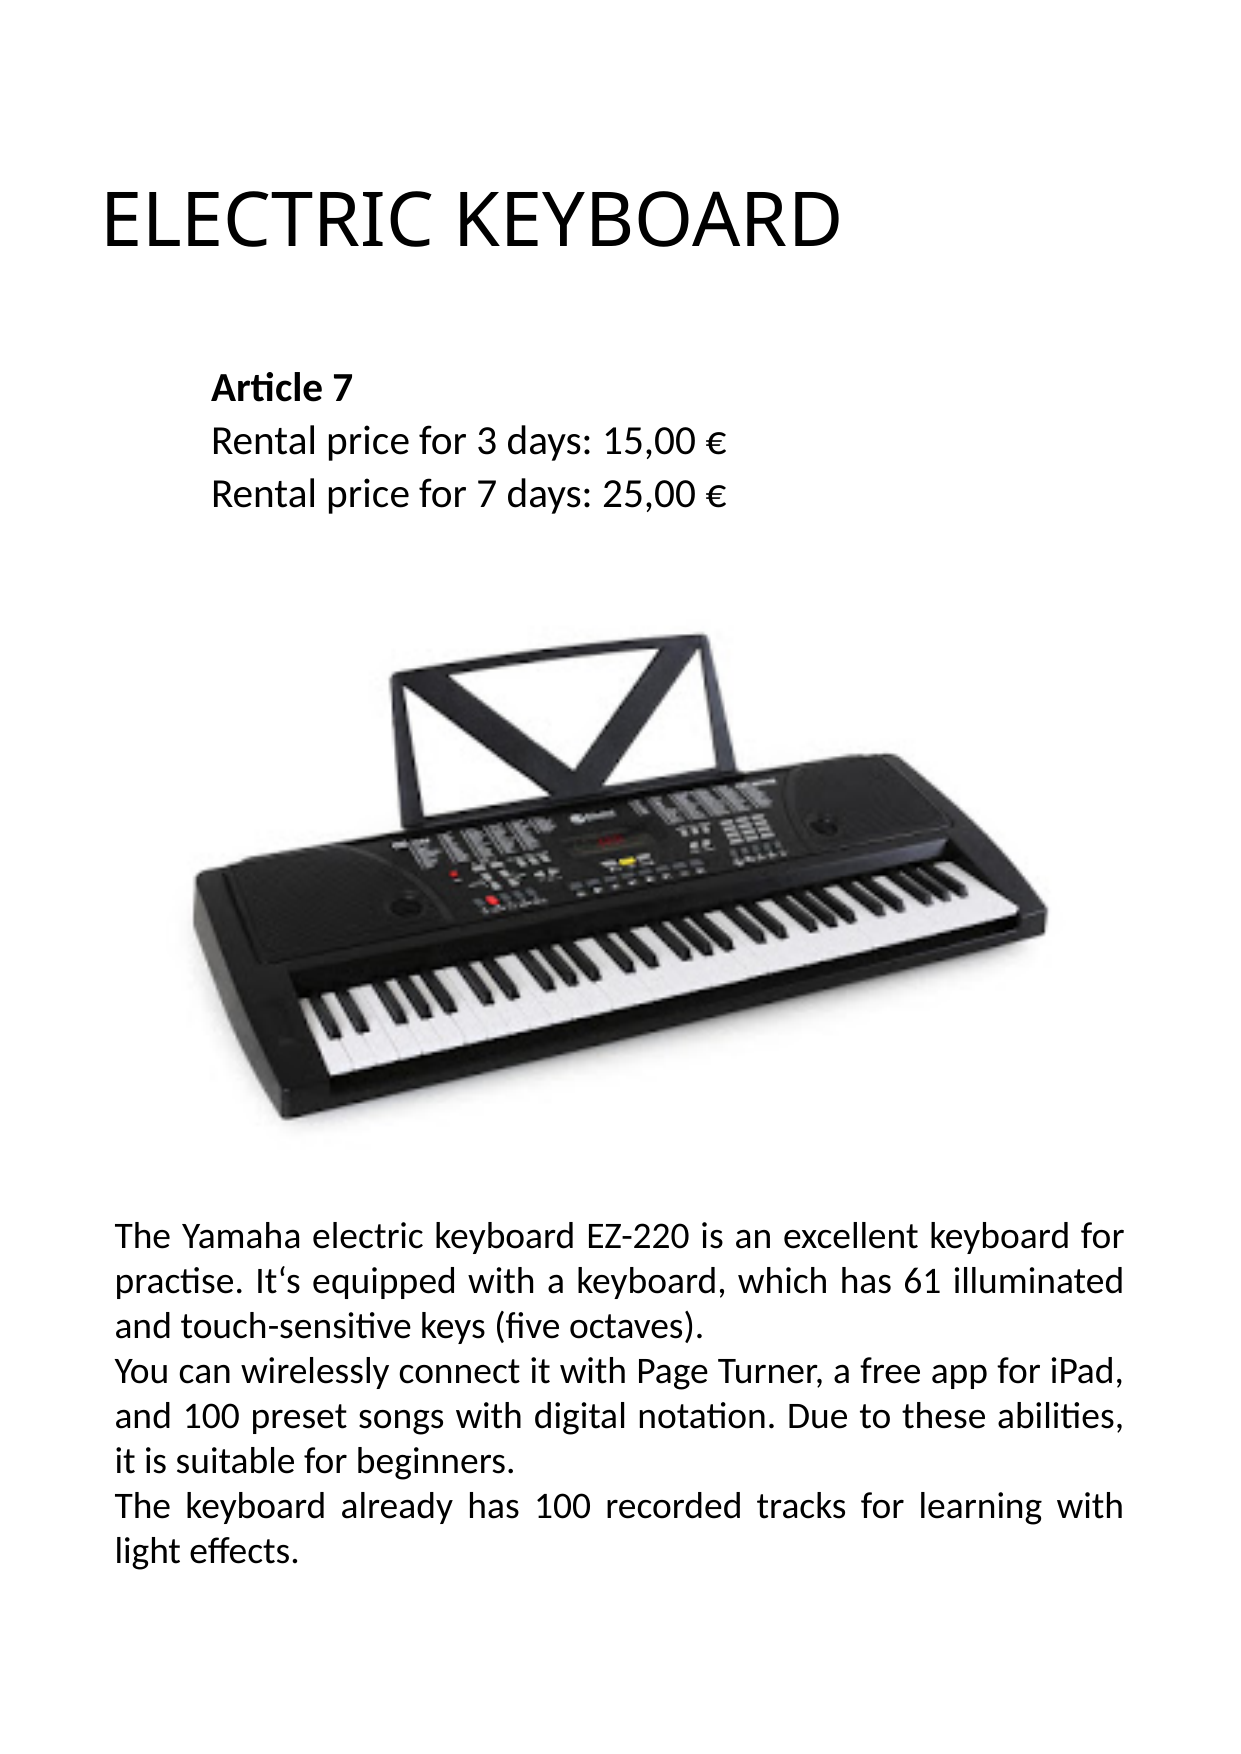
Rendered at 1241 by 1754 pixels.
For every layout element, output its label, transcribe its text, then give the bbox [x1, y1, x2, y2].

picture [166, 423, 1074, 1331]
title ELECTRIC KEYBOARD [85, 51, 1155, 391]
list Article 7 Rental price for 3 days: 15,00 € Rental price for 7 days: 25,00 € [134, 358, 1222, 572]
text_box The Yamaha electric keyboard EZ-220 is an excellent keyboard for practise. It‘s equipped with a keyboard, which has 61 illuminated and touch-sensitive keys (five octaves). You can wirelessly connect it with Page Turner, a free app for iPad, and 100 preset songs with digital notation. Due to these abilities, it is suitable for beginners. The keyboard already has 100 recorded tracks for learning with light effects. [99, 1203, 1141, 1579]
